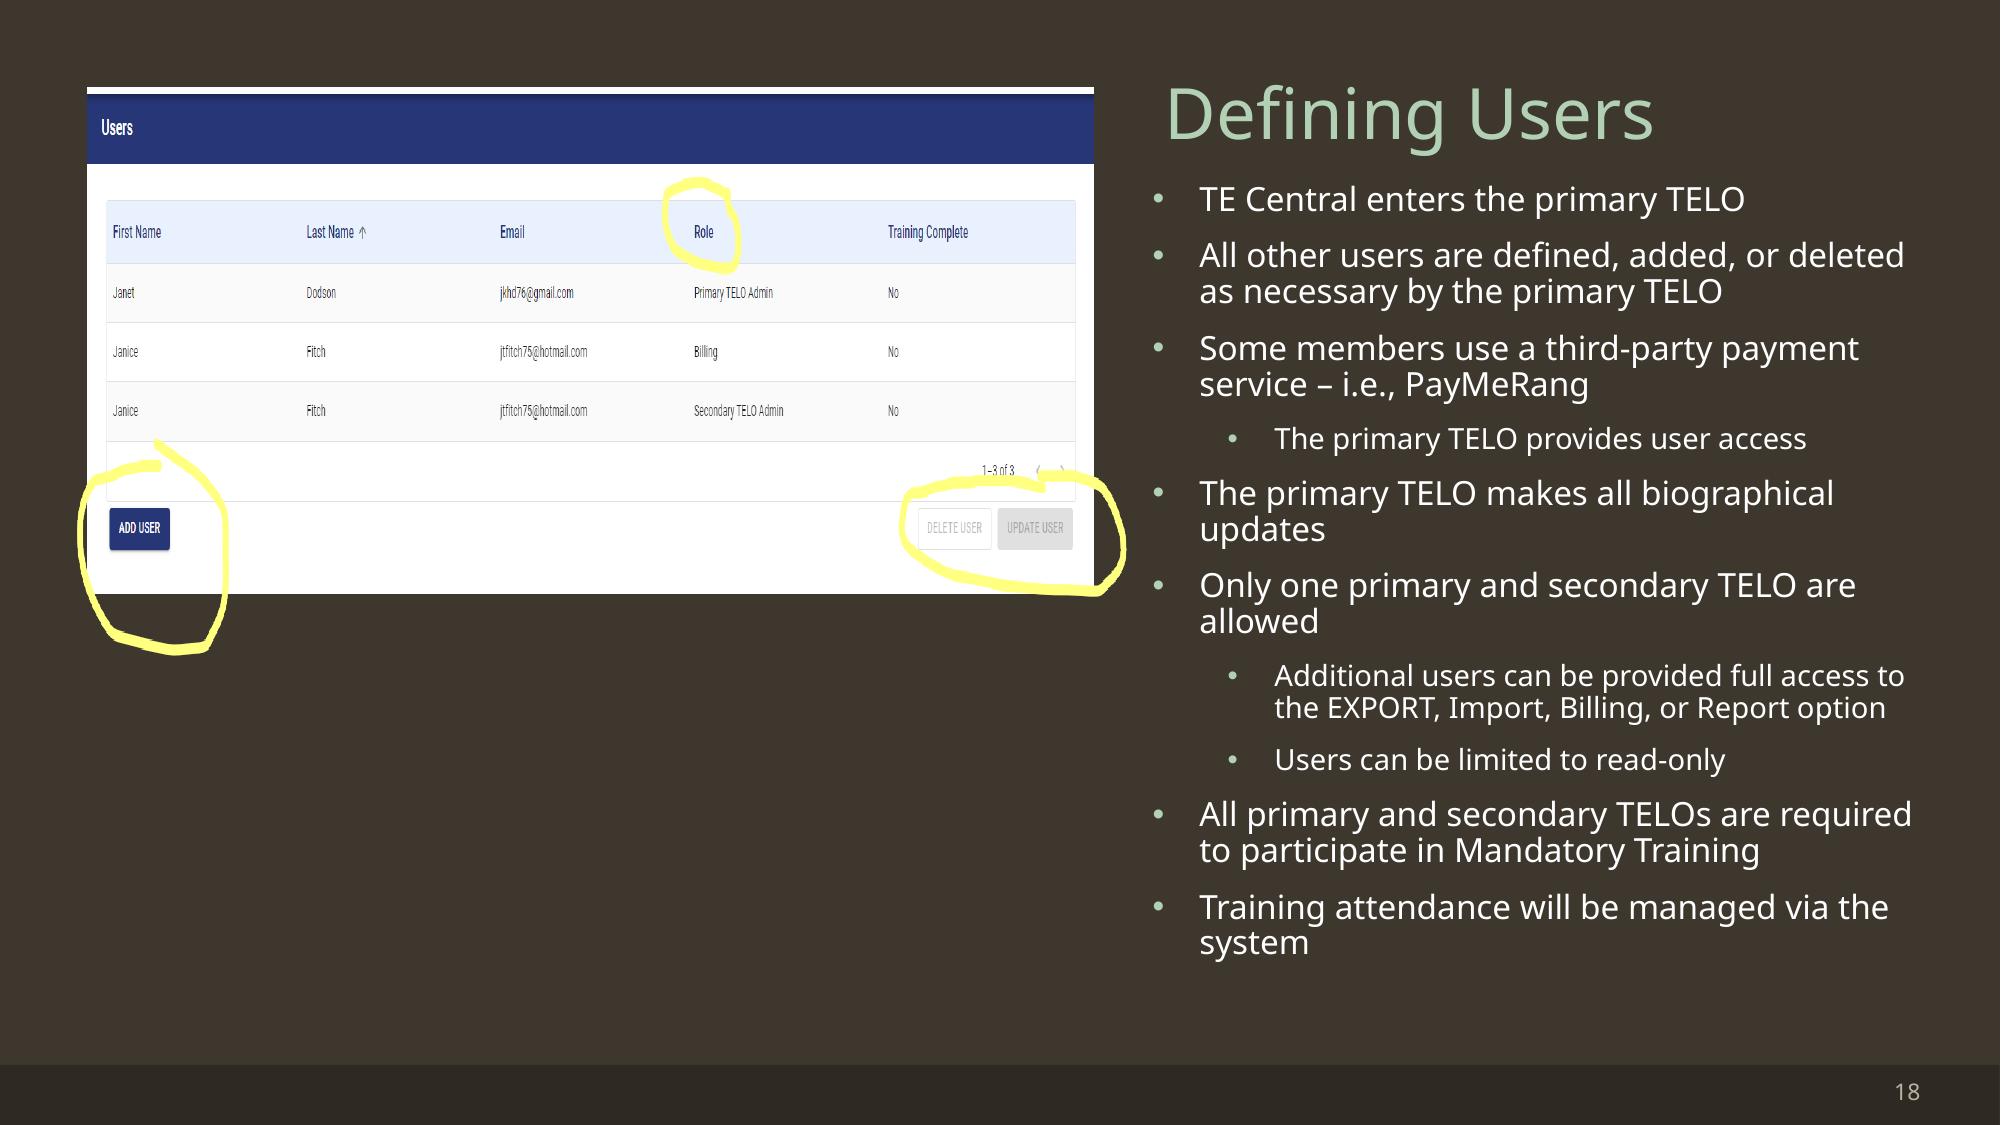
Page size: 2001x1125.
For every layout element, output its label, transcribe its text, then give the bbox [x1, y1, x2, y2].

slide_number 18 [1862, 1074, 1936, 1113]
list TE Central enters the primary TELO All other users are defined, added, or deleted as necessary by the primary TELO Some members use a third-party payment service – i.e., PayMeRang The primary TELO provides user access The primary TELO makes all biographical updates Only one primary and secondary TELO are allowed Additional users can be provided full access to the EXPORT, Import, Billing, or Report option Users can be limited to read-only All primary and secondary TELOs are required to participate in Mandatory Training Training attendance will be managed via the system [1137, 174, 1950, 1013]
picture [76, 87, 1127, 658]
title Defining Users [1149, 62, 1713, 163]
